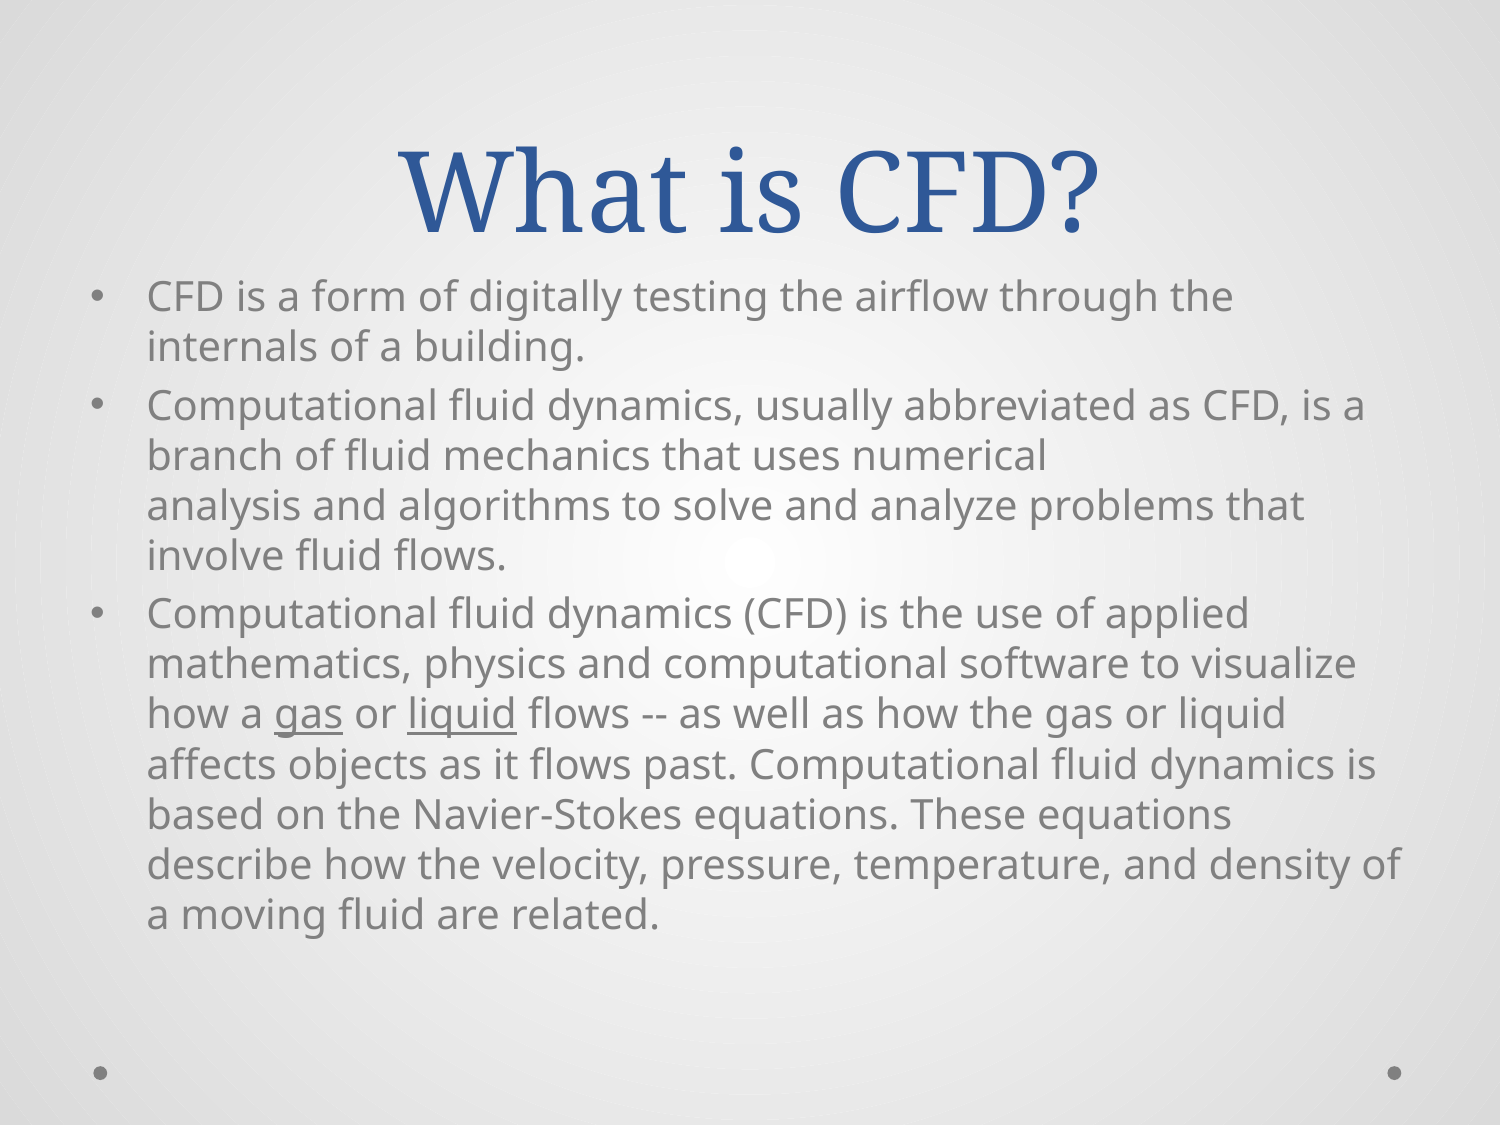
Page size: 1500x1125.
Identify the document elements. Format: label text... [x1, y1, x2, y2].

list CFD is a form of digitally testing the airflow through the internals of a building. Computational fluid dynamics, usually abbreviated as CFD, is a branch of fluid mechanics that uses numerical analysis and algorithms to solve and analyze problems that involve fluid flows. Computational fluid dynamics (CFD) is the use of applied mathematics, physics and computational software to visualize how a gas or liquid flows -- as well as how the gas or liquid affects objects as it flows past. Computational fluid dynamics is based on the Navier-Stokes equations. These equations describe how the velocity, pressure, temperature, and density of a moving fluid are related. [75, 262, 1425, 1005]
title What is CFD? [75, 0, 1425, 262]
